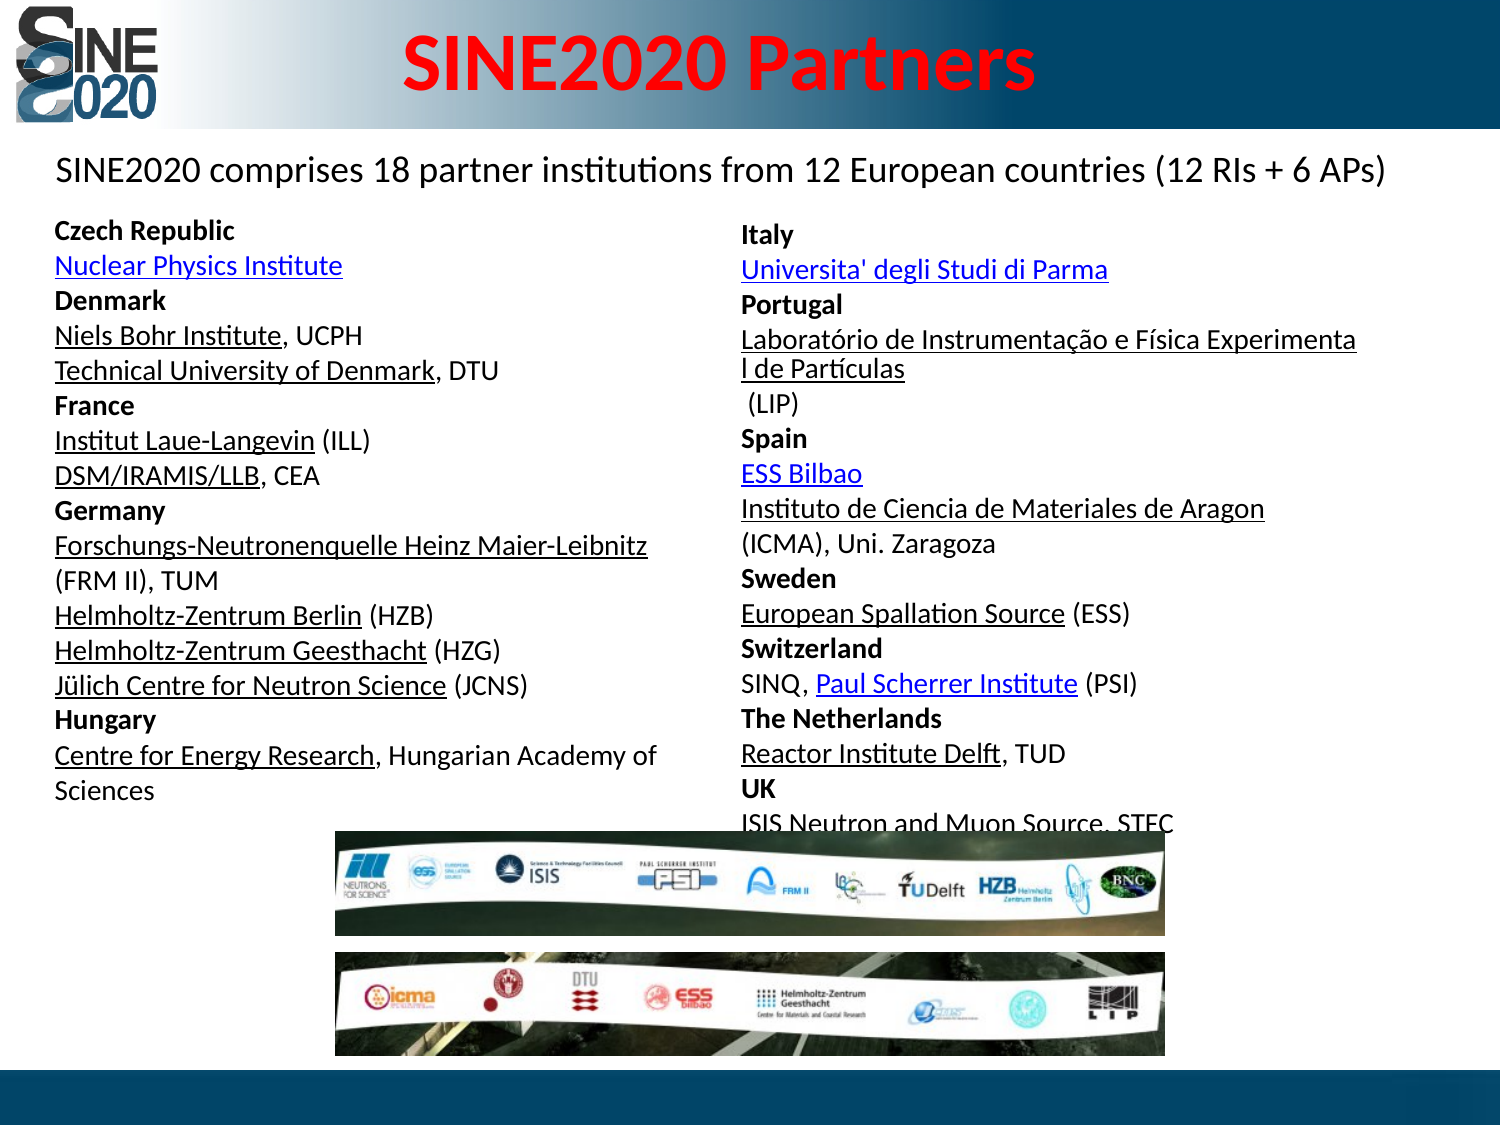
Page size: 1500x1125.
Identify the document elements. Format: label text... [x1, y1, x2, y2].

text_box SINE2020 comprises 18 partner institutions from 12 European countries (12 RIs + 6 APs) [40, 137, 1459, 209]
picture [1003, 115, 1008, 129]
text_box SINE2020 Partners [387, 0, 1053, 115]
picture [0, 0, 984, 129]
picture [335, 952, 1165, 1057]
picture [335, 831, 1165, 936]
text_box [54, 207, 1377, 832]
